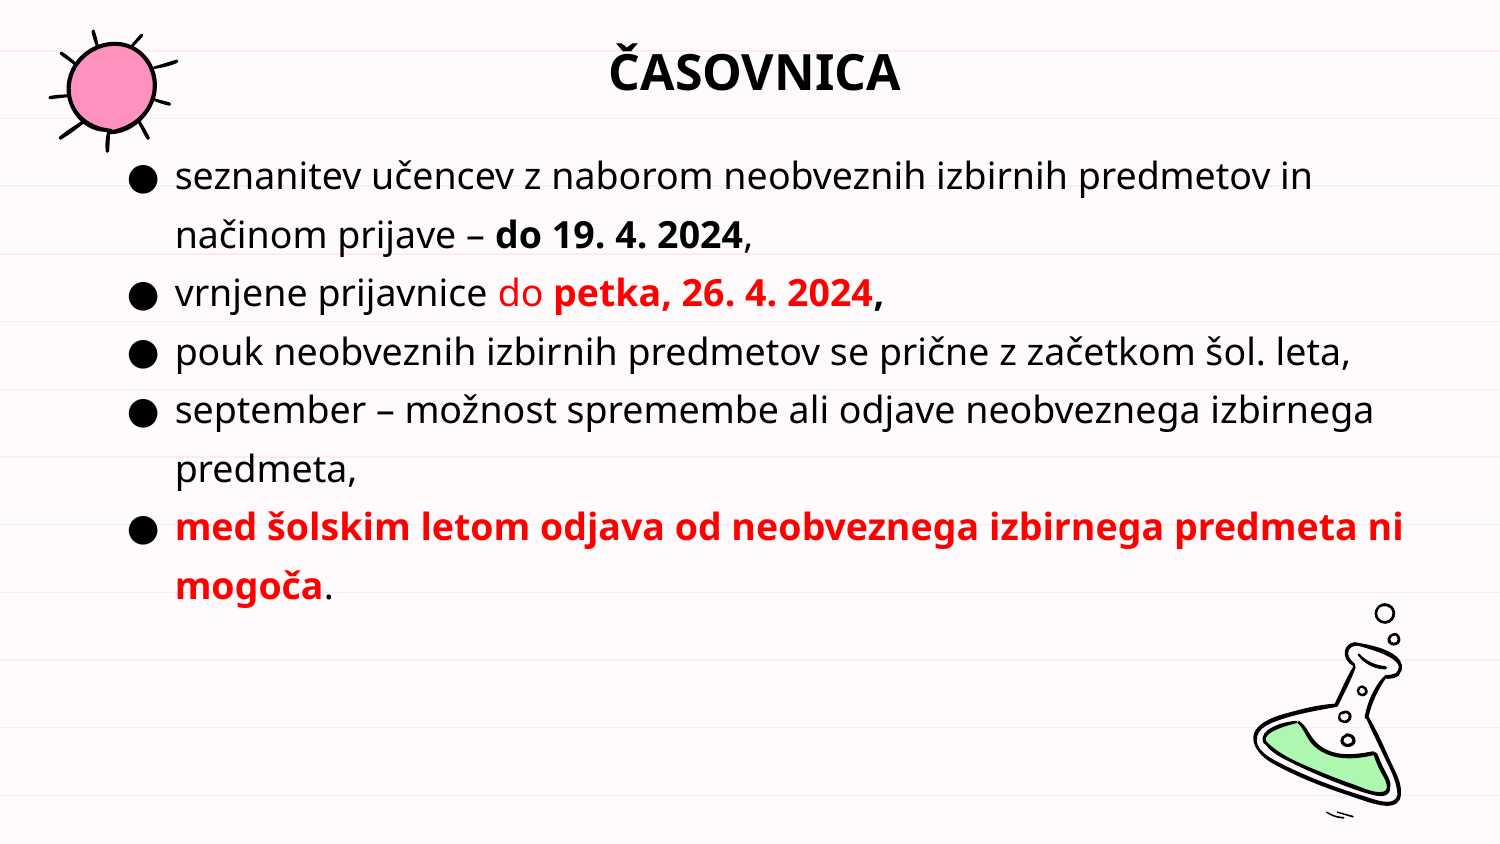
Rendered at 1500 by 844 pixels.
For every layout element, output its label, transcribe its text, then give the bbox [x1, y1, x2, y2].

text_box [47, 29, 180, 154]
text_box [1243, 602, 1410, 819]
list seznanitev učencev z naborom neobveznih izbirnih predmetov in načinom prijave – do 19. 4. 2024, vrnjene prijavnice do petka, 26. 4. 2024, pouk neobveznih izbirnih predmetov se prične z začetkom šol. leta, september – možnost spremembe ali odjave neobveznega izbirnega predmeta, med šolskim letom odjava od neobveznega izbirnega predmeta ni mogoča. [84, 124, 1425, 795]
title ČASOVNICA [182, 29, 1353, 116]
